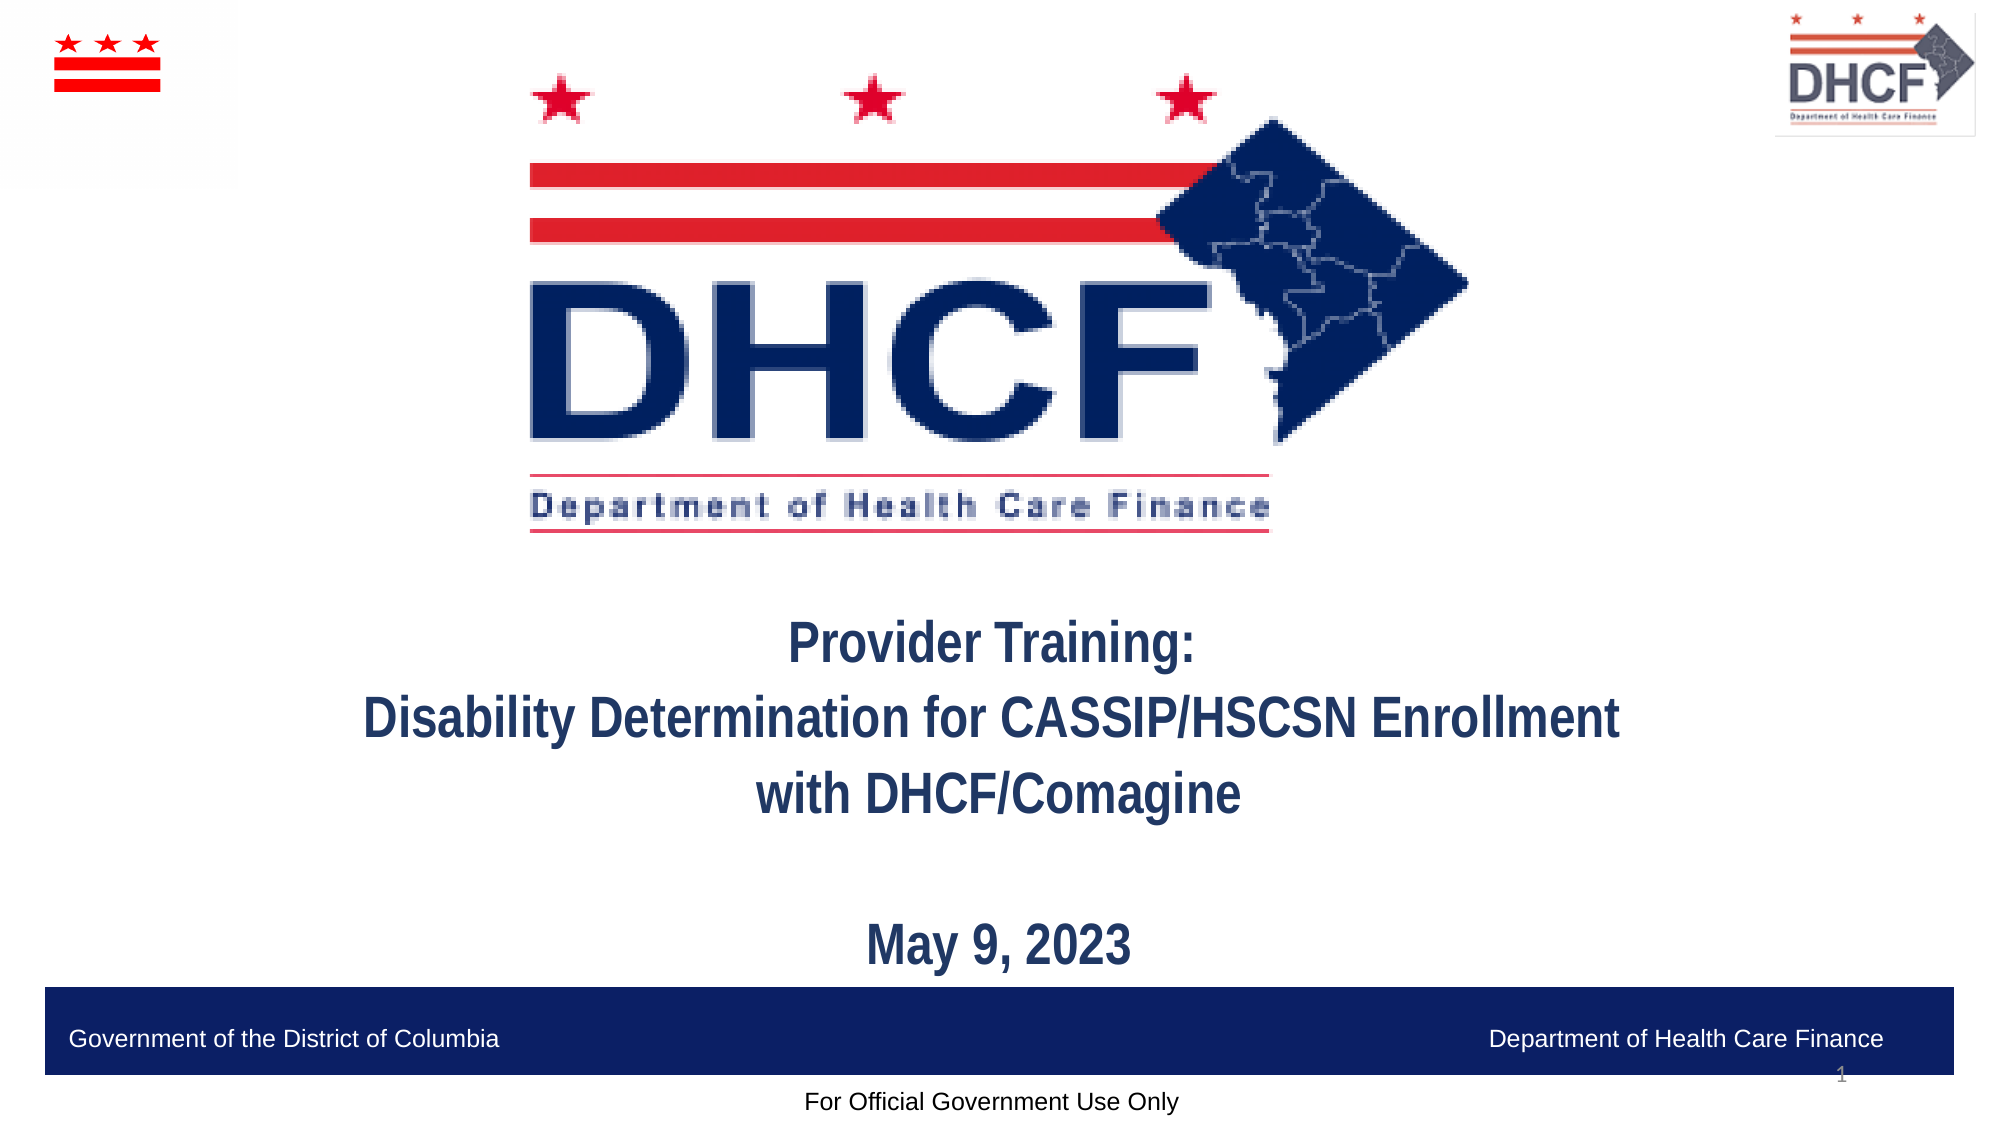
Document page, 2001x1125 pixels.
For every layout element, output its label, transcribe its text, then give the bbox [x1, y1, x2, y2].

picture [1524, 1035, 1531, 1042]
picture [1819, 1035, 1825, 1042]
picture [1492, 1032, 1502, 1042]
picture [0, 0, 238, 189]
picture [1552, 1035, 1558, 1042]
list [529, 73, 1469, 533]
text_box Provider Training: Disability Determination for CASSIP/HSCSN Enrollment with DHCF/Comagine May 9, 2023 [287, 531, 1711, 952]
picture [1774, 13, 1977, 138]
footer [662, 1042, 1338, 1103]
slide_number 1 [1412, 1042, 1863, 1103]
picture [1716, 1035, 1722, 1042]
picture [1602, 1035, 1608, 1042]
picture [45, 987, 1954, 1075]
picture [1629, 1035, 1637, 1042]
picture [1847, 1035, 1853, 1042]
